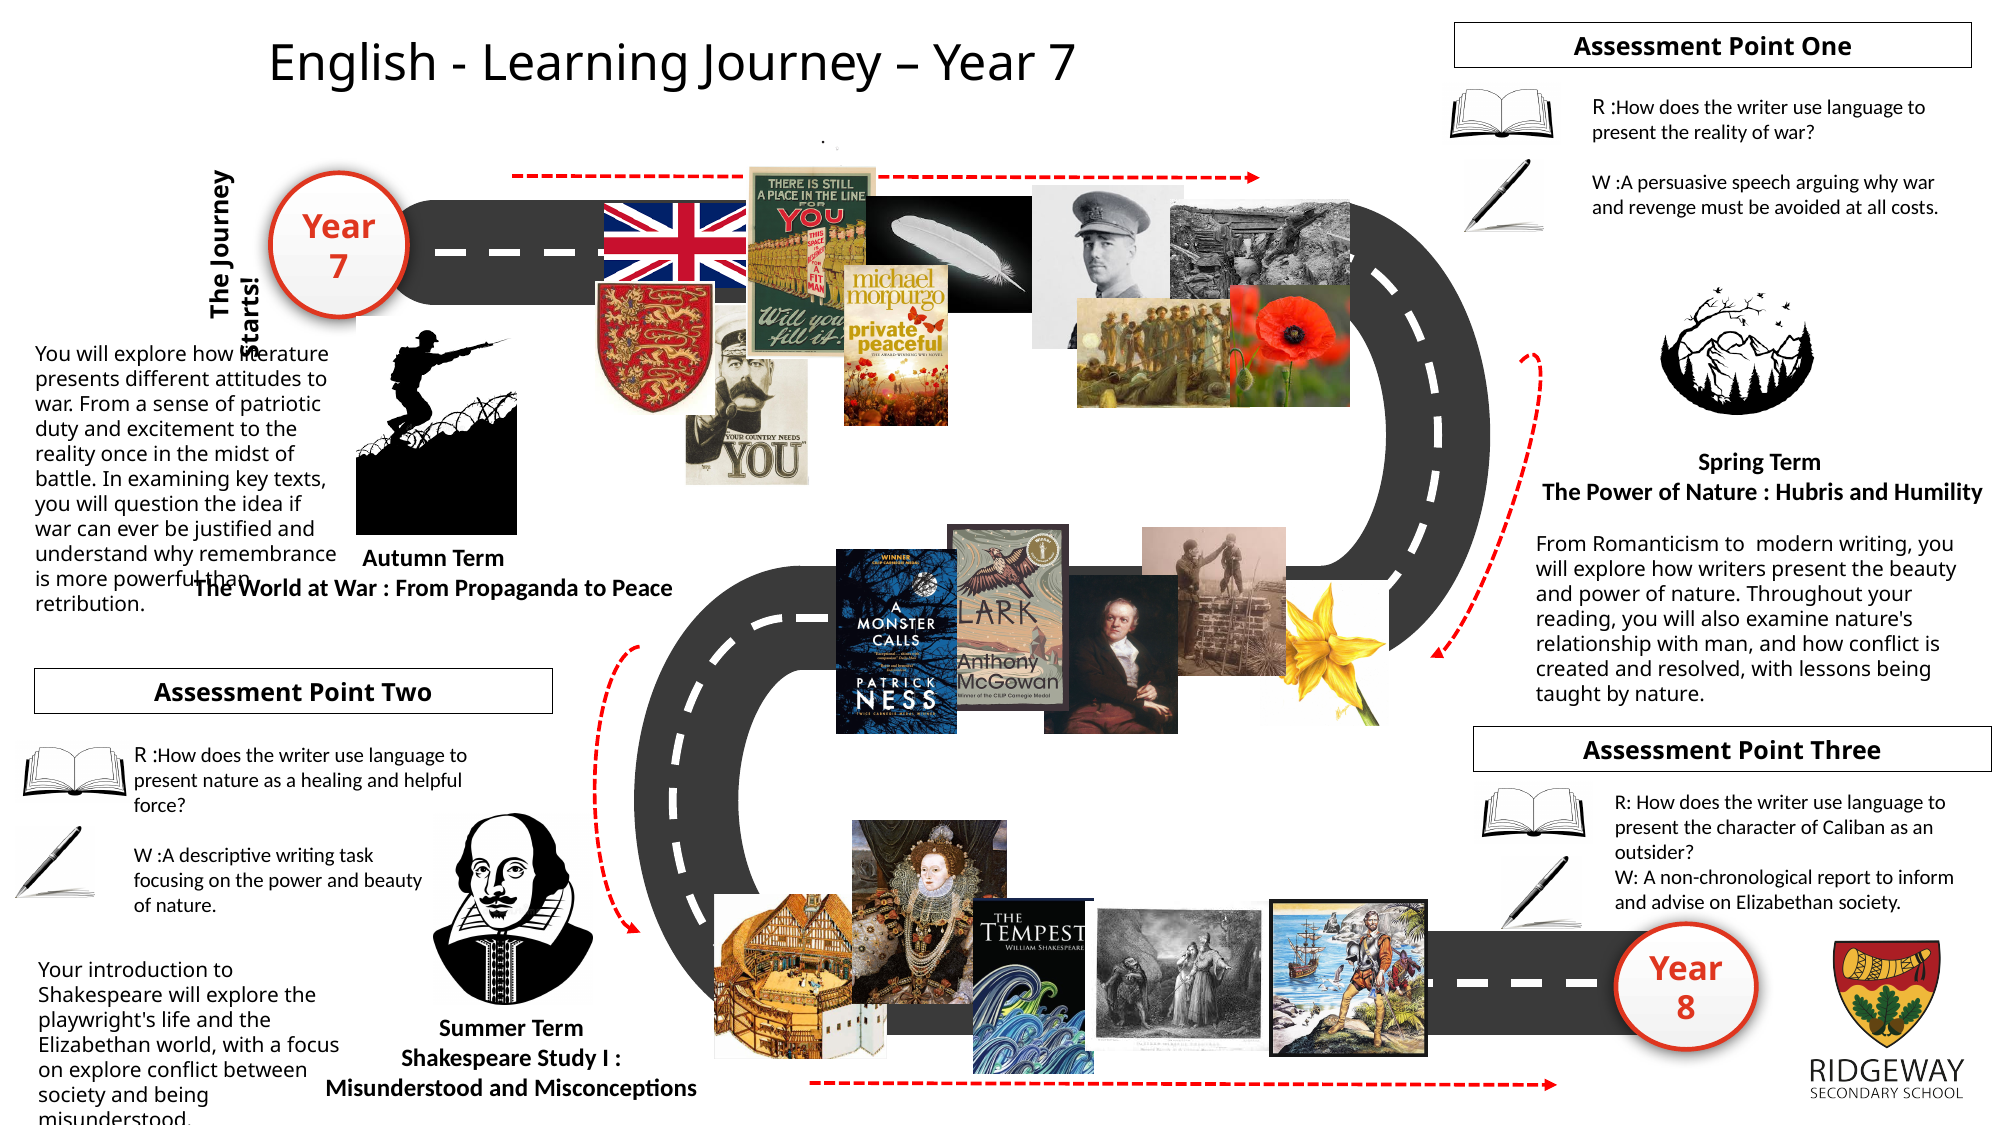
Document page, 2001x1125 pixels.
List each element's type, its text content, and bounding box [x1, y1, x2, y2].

text_box R: How does the writer use language to present the character of Caliban as an outsider? W: A non-chronological report to inform and advise on Elizabethan society. [1701, 781, 1990, 922]
text_box R :How does the writer use language to present nature as a healing and helpful force? W :A descriptive writing task focusing on the power and beauty of nature. [118, 734, 433, 924]
picture [594, 113, 1351, 487]
text_box R :How does the writer use language to present the reality of war? W :A persuasive speech arguing why war and revenge must be avoided at all costs. [1577, 86, 1968, 227]
text_box Assessment Point Three [1701, 726, 1992, 772]
picture [432, 812, 593, 1005]
picture [1635, 264, 1831, 437]
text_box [511, 175, 745, 179]
picture [1463, 159, 1544, 232]
text_box The Journey Starts! [195, 82, 271, 333]
title English - Learning Journey – Year 7 [21, 22, 1263, 144]
text_box Spring Term The Power of Nature : Hubris and Humility [1701, 437, 2000, 513]
picture [355, 316, 517, 536]
picture [835, 523, 1390, 735]
text_box Autumn Term The World at War : From Propaganda to Peace [353, 533, 433, 609]
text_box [433, 251, 1701, 984]
picture [713, 819, 1429, 1075]
text_box From Romanticism to modern writing, you will explore how writers present the beauty and power of nature. Throughout your reading, you will also examine nature's relationship with man, and how conflict is created and resolved, with lessons being taught by nature. [1701, 522, 1994, 713]
text_box Your introduction to Shakespeare will explore the playwright's life and the Elizabethan world, with a focus on explore conflict between society and being misunderstood. [23, 949, 356, 1125]
picture [14, 825, 95, 899]
text_box You will explore how literature presents different attitudes to war. From a sense of patriotic duty and excitement to the reality once in the midst of battle. In examining key texts, you will question the idea if war can ever be justified and understand why remembrance is more powerful than retribution. [20, 333, 353, 623]
picture [1441, 82, 1561, 146]
text_box Summer Term Shakespeare Study I : Misunderstood and Misconceptions [356, 1003, 771, 1109]
picture [1809, 940, 1966, 1099]
picture [1501, 856, 1582, 929]
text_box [809, 1082, 1558, 1086]
text_box Assessment Point Two [34, 668, 433, 714]
text_box Year 7 [271, 172, 408, 317]
picture [15, 740, 135, 804]
text_box Year 8 [1615, 925, 1757, 1050]
text_box Assessment Point One [1454, 22, 1972, 68]
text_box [877, 175, 1261, 179]
picture [1474, 781, 1594, 845]
